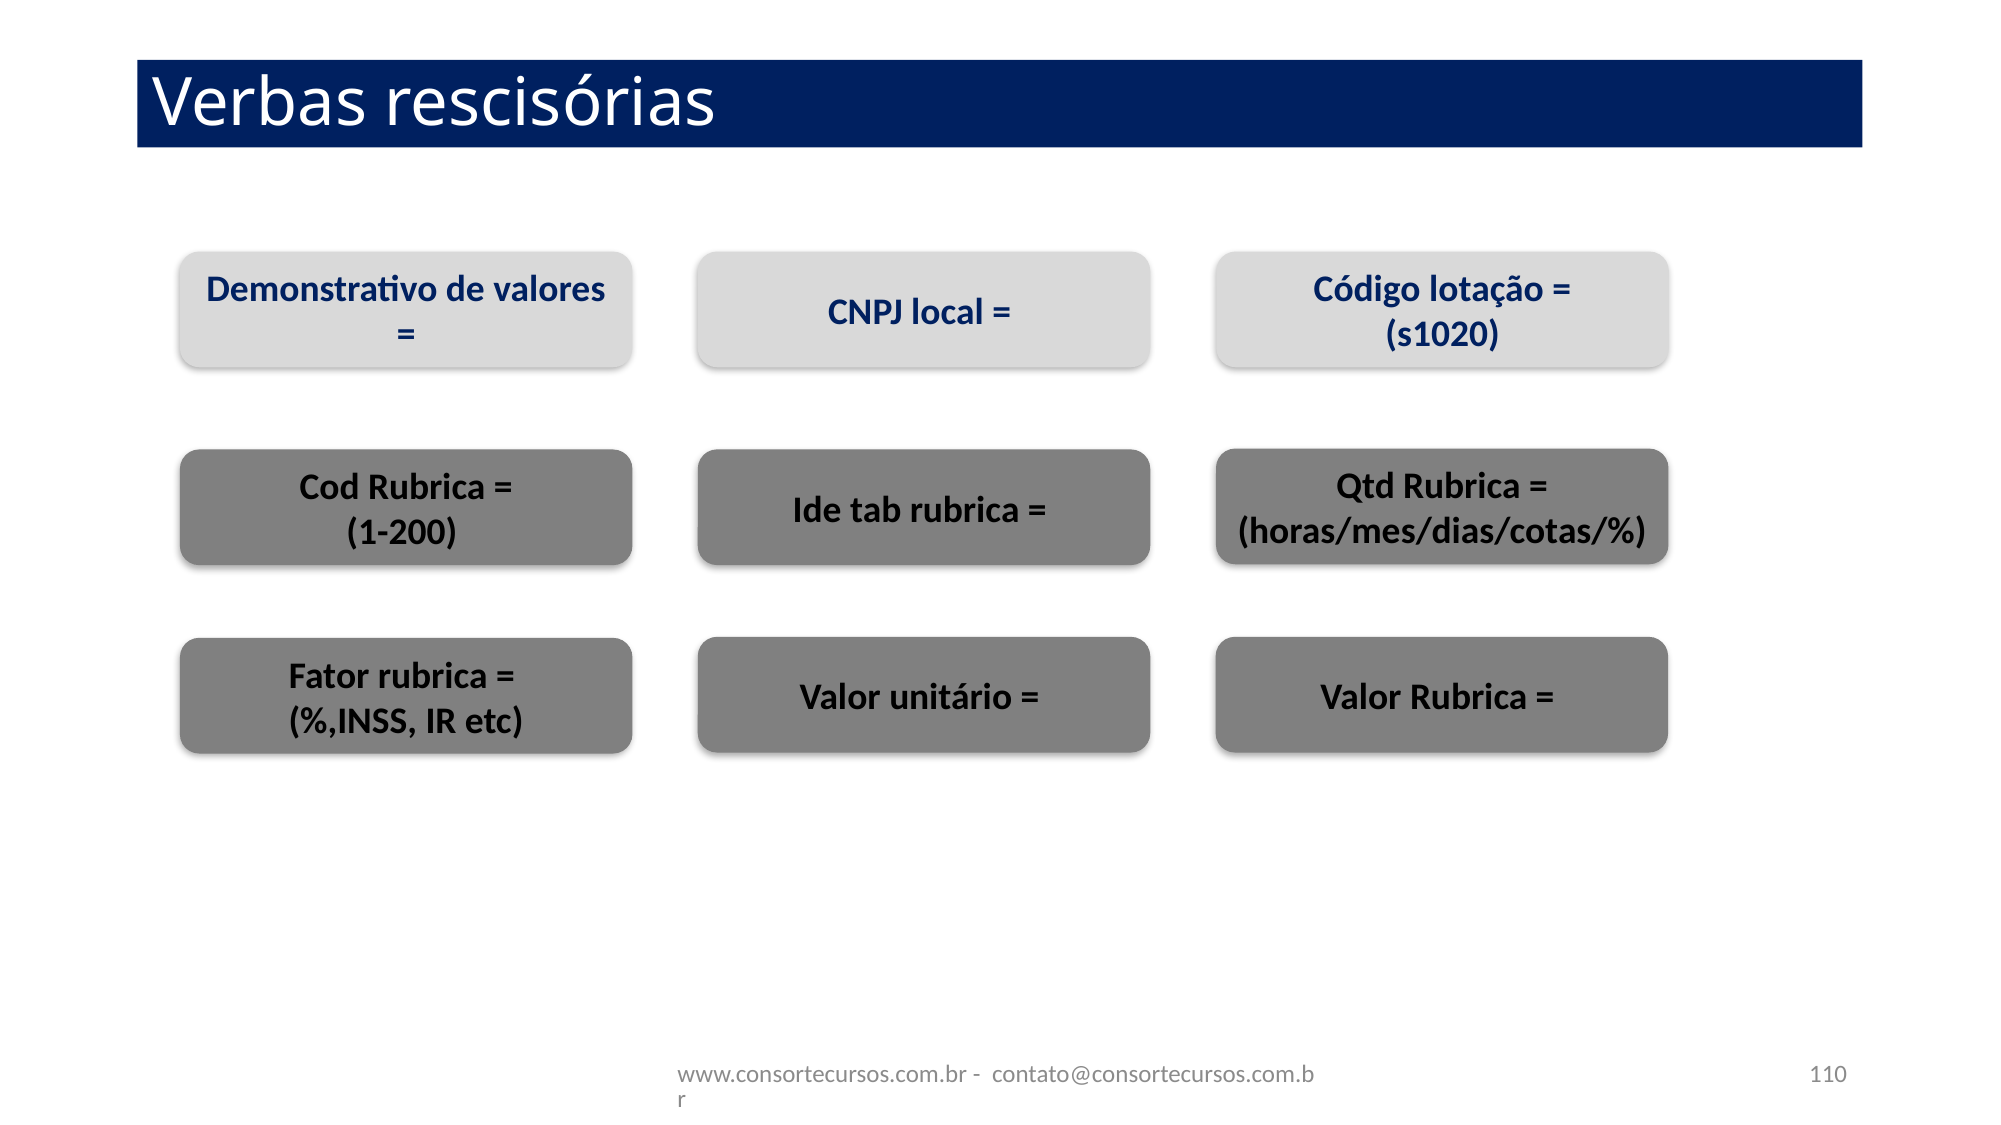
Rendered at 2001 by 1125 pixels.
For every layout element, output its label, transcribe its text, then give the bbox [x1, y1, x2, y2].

title Verbas rescisórias [137, 59, 1863, 148]
text_box Fator rubrica = (%,INSS, IR etc) [178, 636, 634, 755]
text_box Valor unitário = [696, 635, 1152, 754]
text_box Qtd Rubrica = (horas/mes/dias/cotas/%) [1214, 447, 1670, 566]
text_box CNPJ local = [696, 250, 1152, 369]
slide_number 110 [1412, 1042, 1863, 1103]
text_box Cod Rubrica = (1-200) [178, 448, 634, 567]
text_box Código lotação = (s1020) [1215, 250, 1670, 369]
text_box Ide tab rubrica = [696, 448, 1152, 567]
text_box Valor Rubrica = [1214, 635, 1670, 754]
footer www.consortecursos.com.br - contato@consortecursos.com.br [662, 1042, 1338, 1103]
text_box Demonstrativo de valores = [178, 250, 634, 369]
